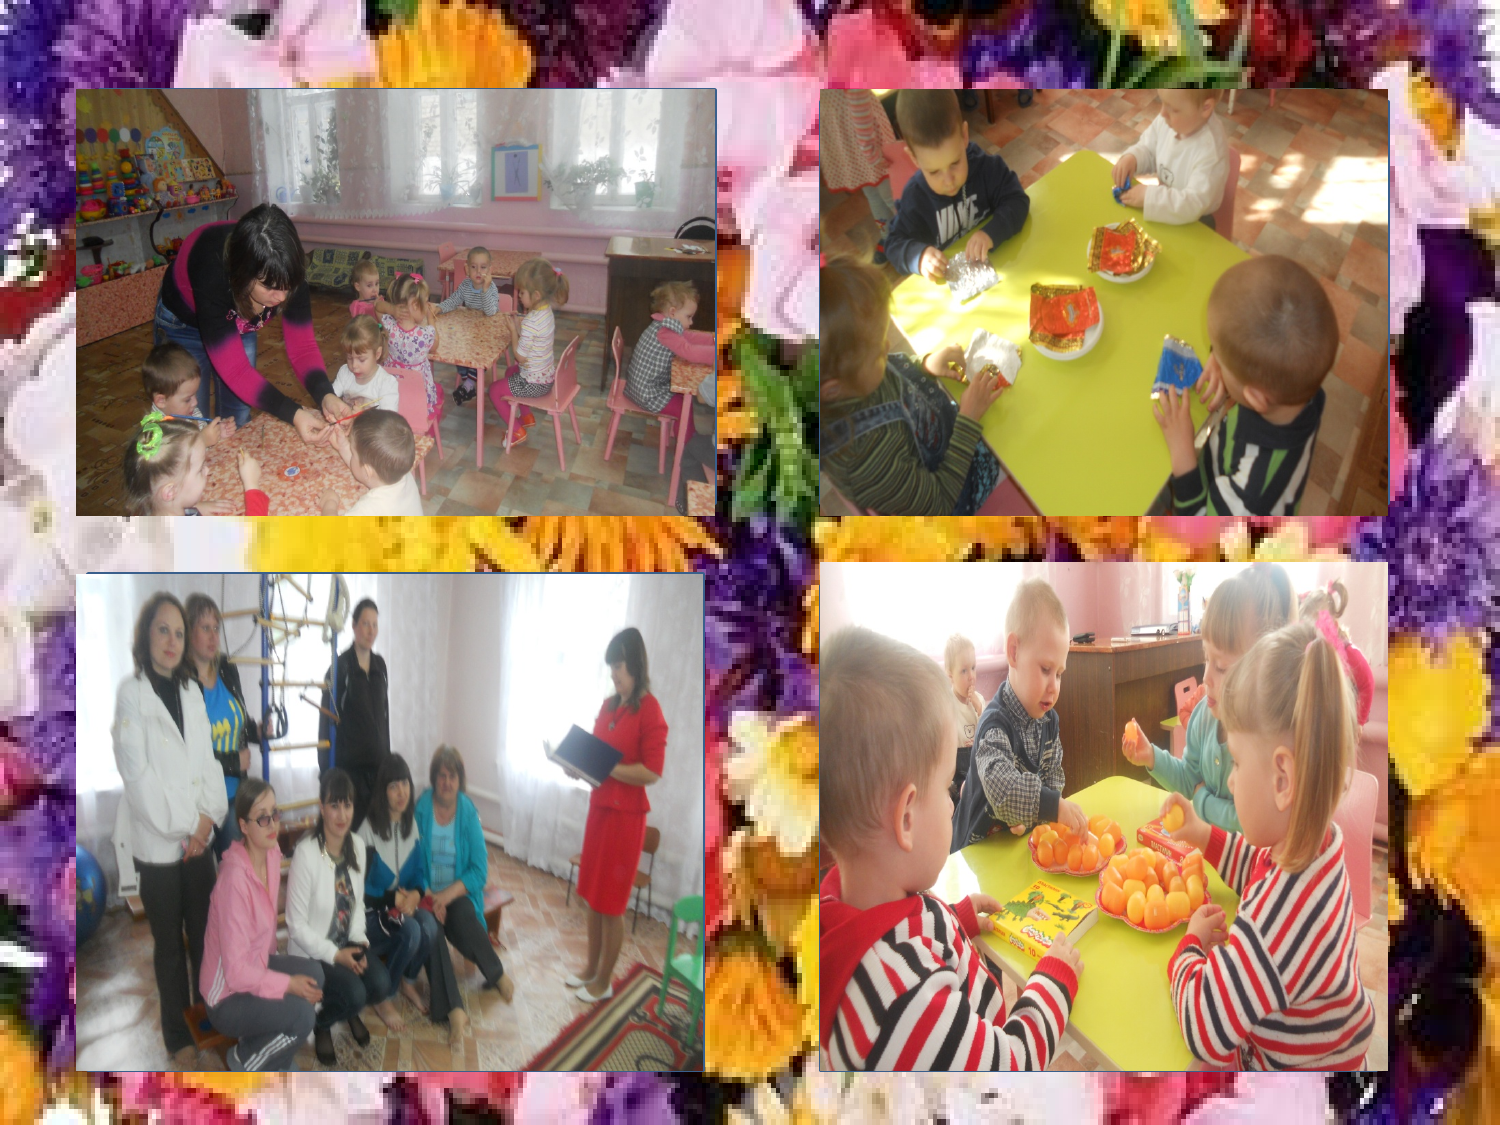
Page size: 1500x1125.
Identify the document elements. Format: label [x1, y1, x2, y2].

picture [820, 562, 1389, 1071]
picture [76, 574, 703, 1071]
picture [76, 89, 715, 516]
picture [820, 89, 1389, 516]
list [0, 0, 1500, 1125]
